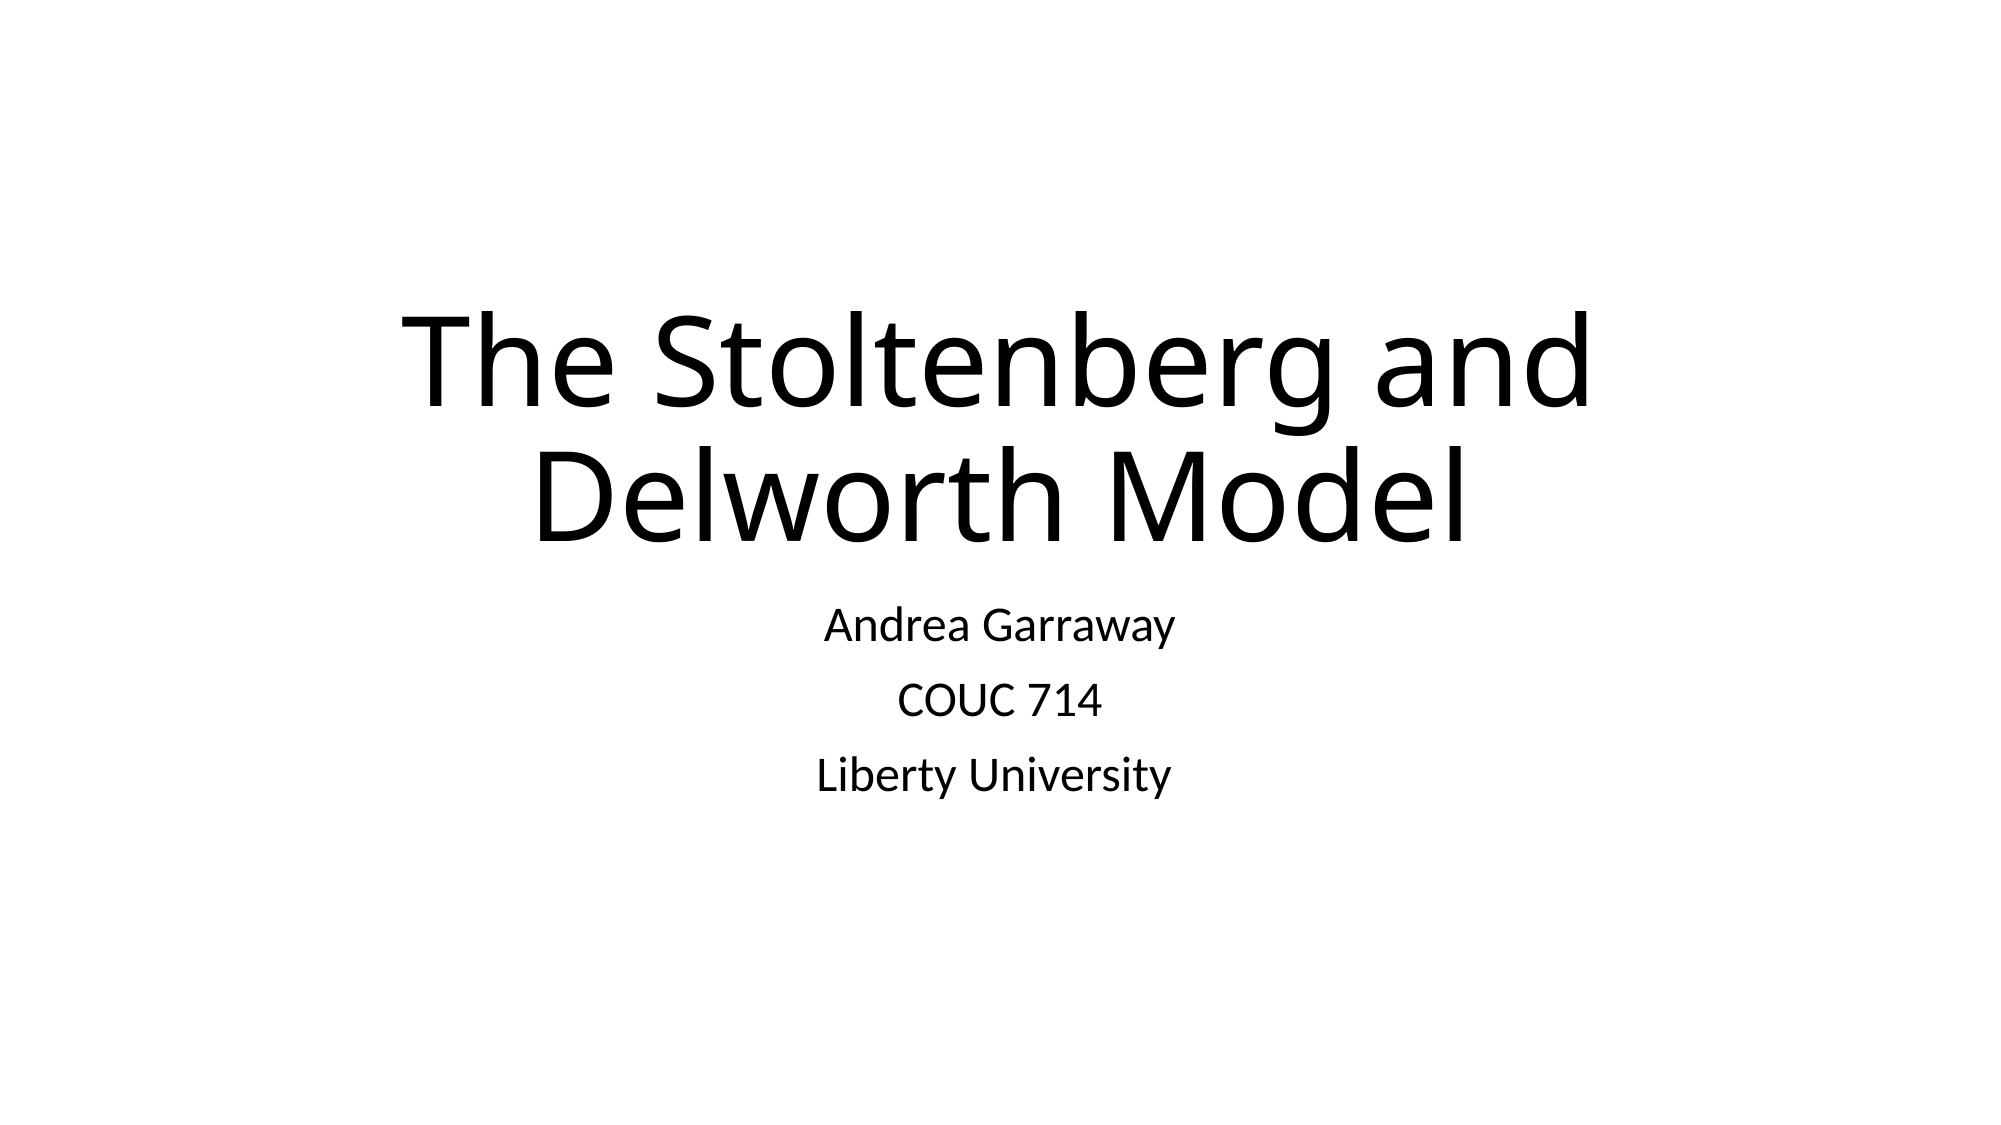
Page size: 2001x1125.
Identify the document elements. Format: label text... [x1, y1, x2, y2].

subtitle Andrea Garraway COUC 714 Liberty University [249, 590, 1750, 863]
title The Stoltenberg and Delworth Model [249, 184, 1750, 576]
